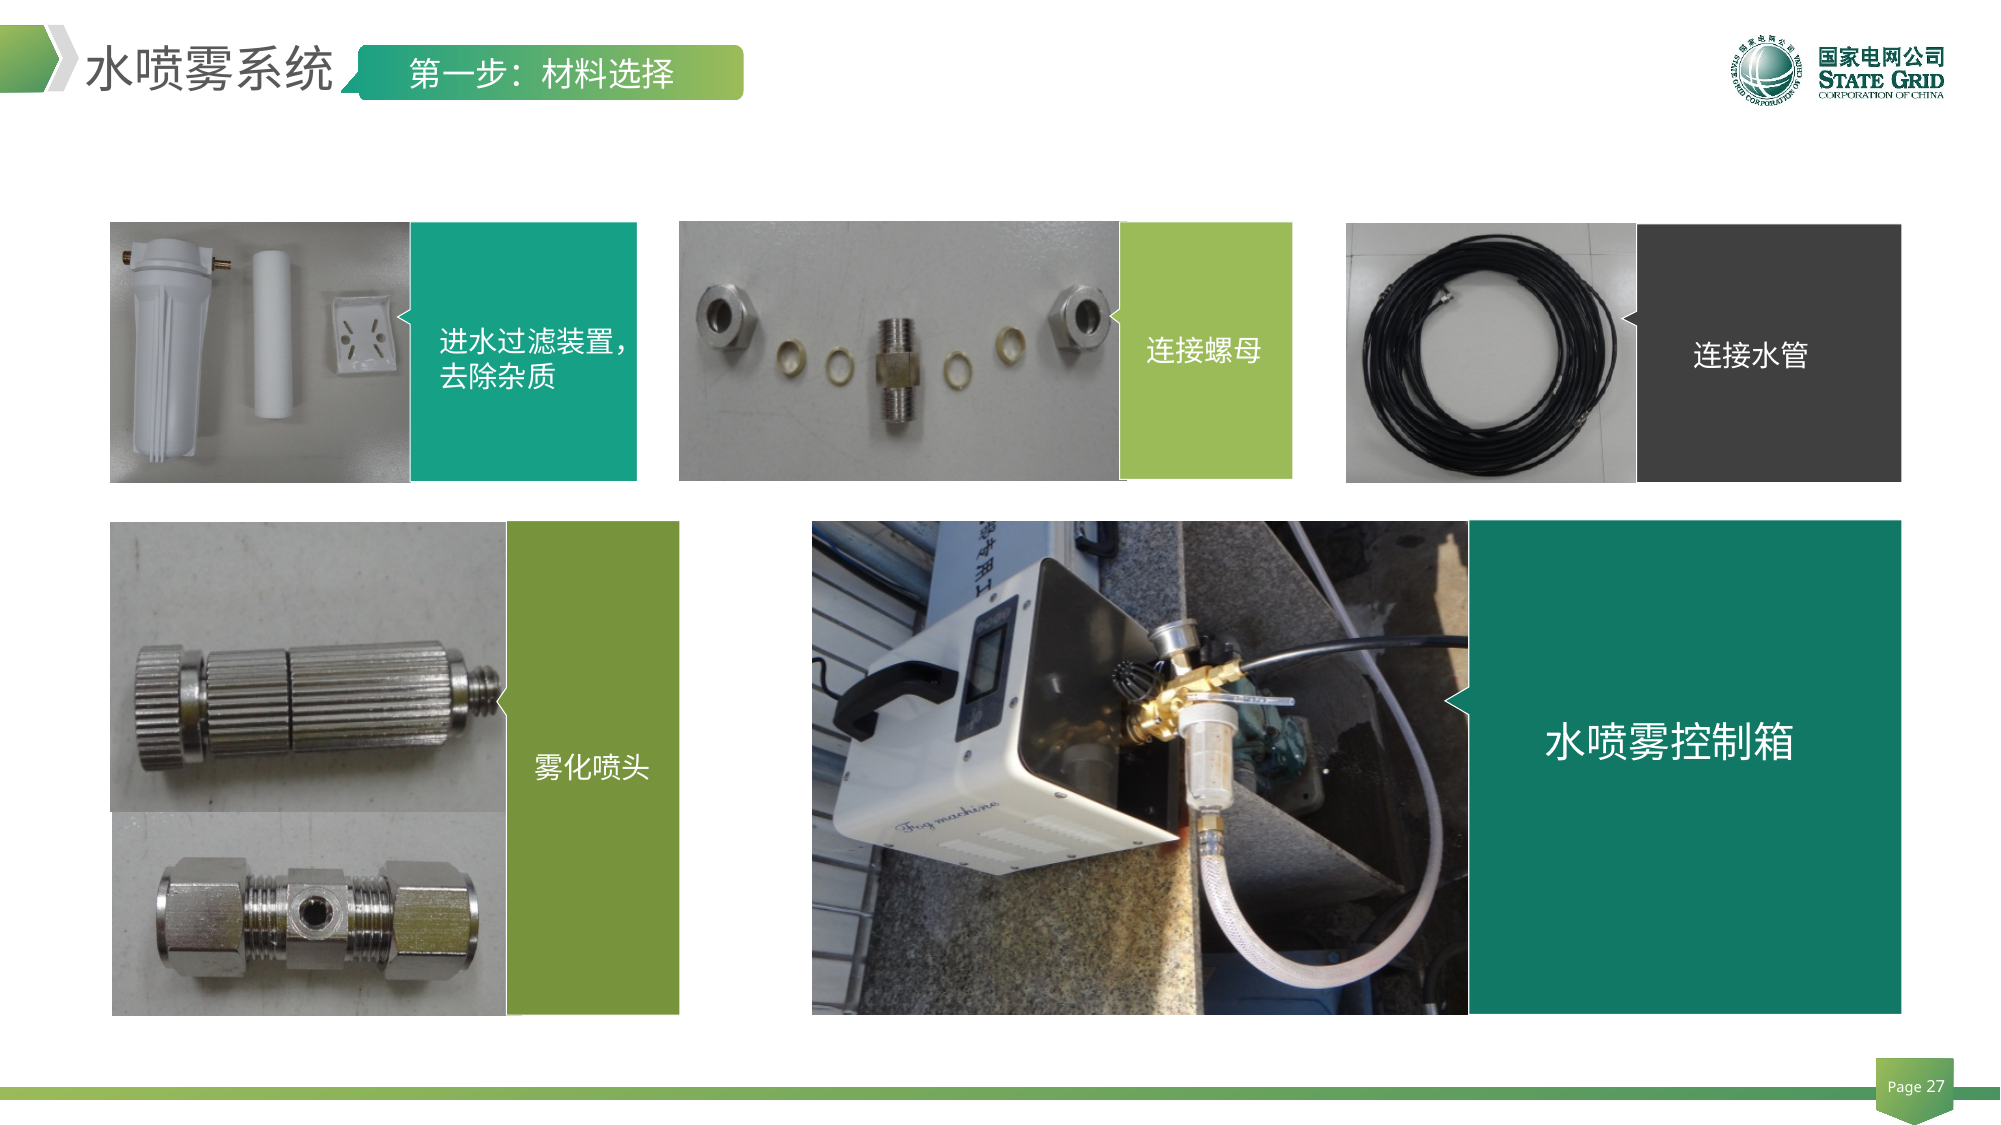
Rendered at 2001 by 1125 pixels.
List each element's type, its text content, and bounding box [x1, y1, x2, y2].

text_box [812, 519, 1902, 1015]
text_box 水喷雾系统 [69, 29, 350, 105]
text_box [1346, 223, 1902, 483]
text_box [110, 221, 638, 483]
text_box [110, 520, 682, 1016]
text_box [679, 221, 1294, 481]
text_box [340, 44, 744, 102]
picture [1731, 35, 1944, 106]
